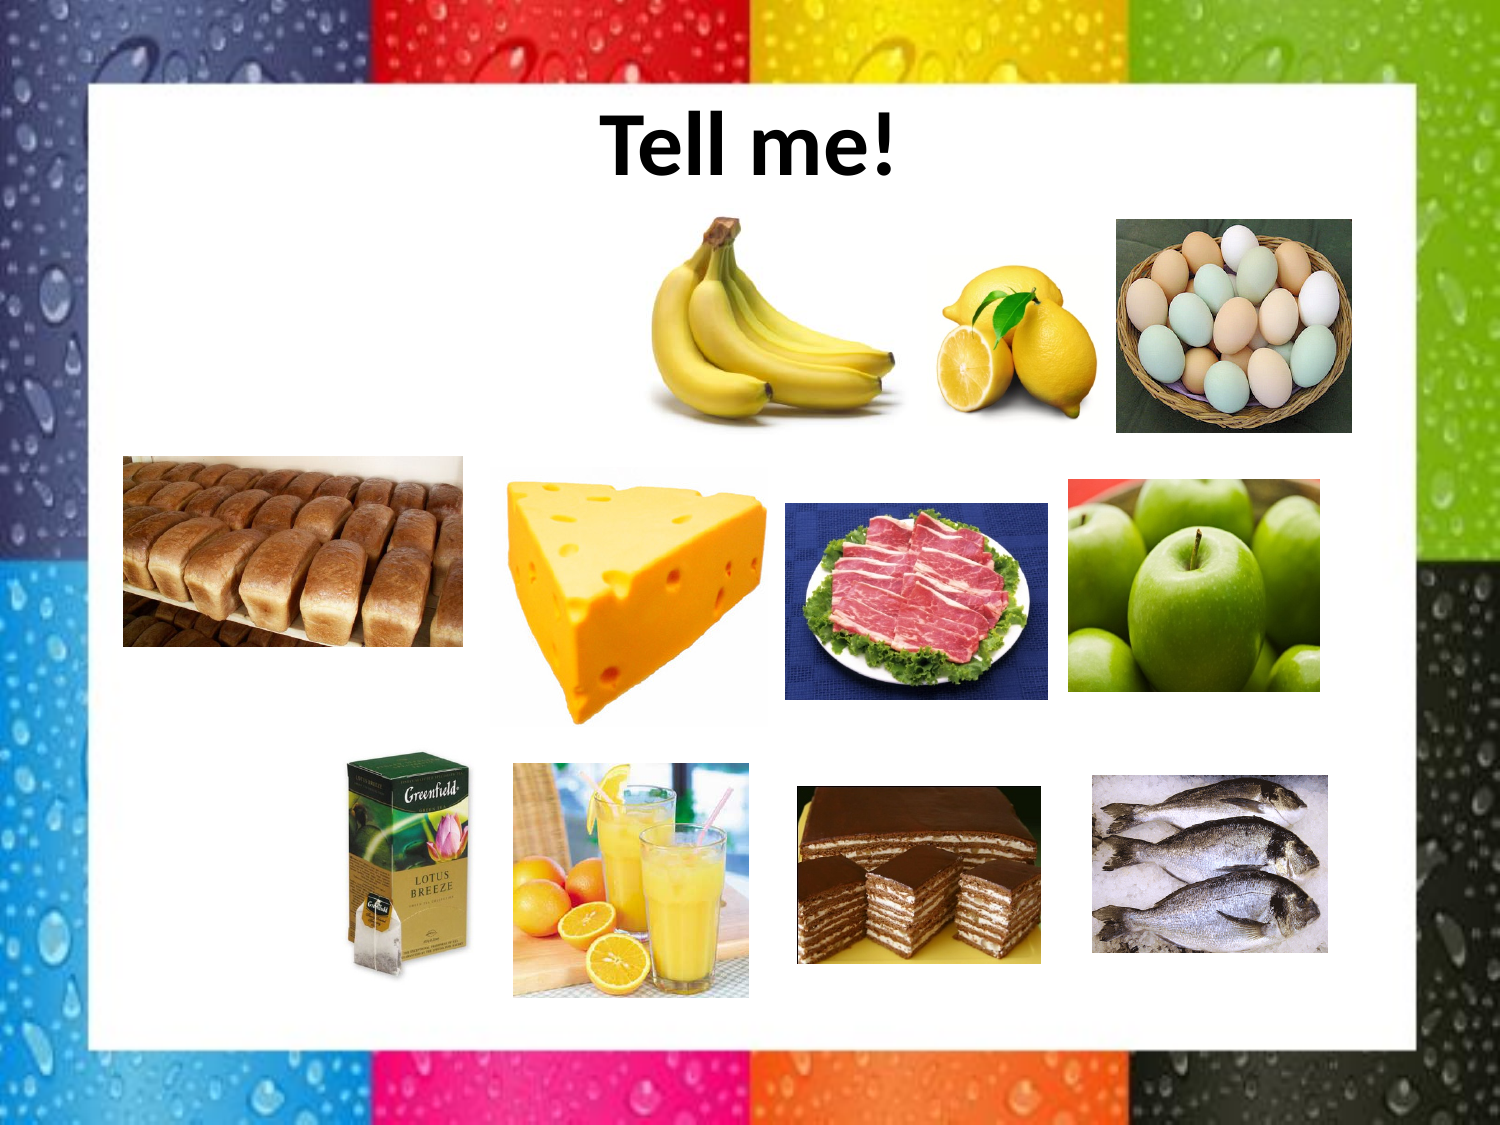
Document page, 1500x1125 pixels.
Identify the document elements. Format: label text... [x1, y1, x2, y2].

picture [0, 0, 1500, 1125]
title Tell me! [75, 45, 1425, 233]
